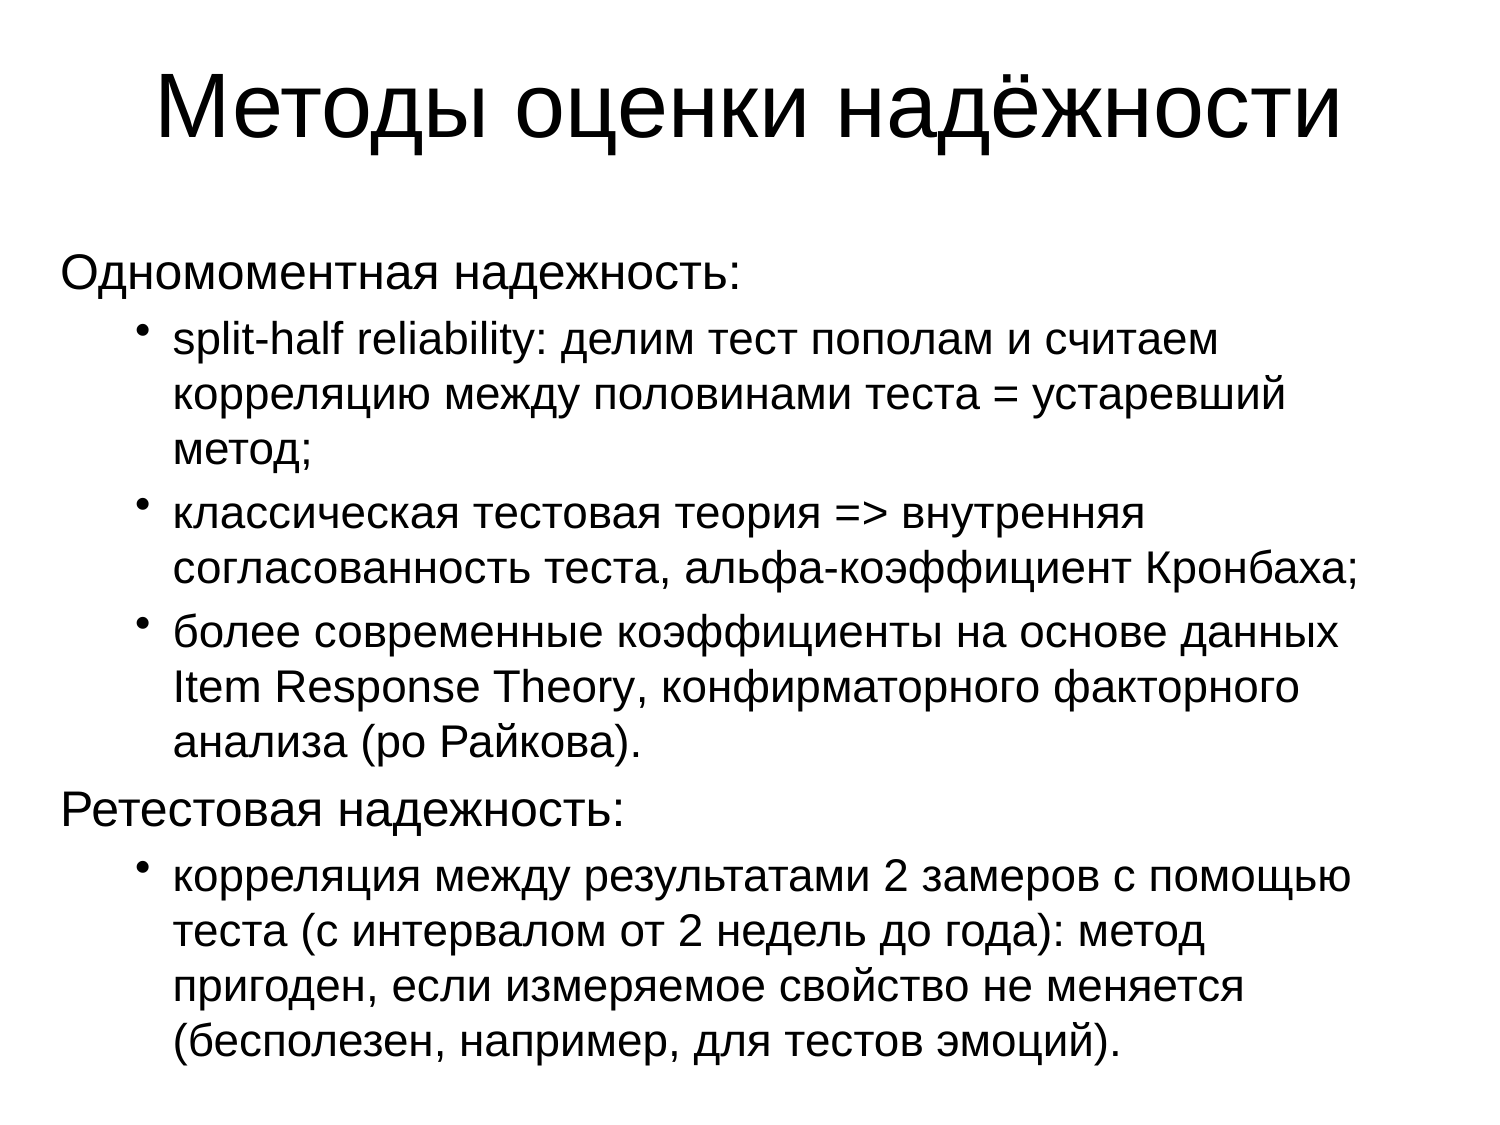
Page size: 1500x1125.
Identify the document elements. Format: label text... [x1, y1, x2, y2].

title Методы оценки надёжности [74, 6, 1426, 195]
list Одномоментная надежность: split-half reliability: делим тест пополам и считаем корреляцию между половинами теста = устаревший метод; классическая тестовая теория => внутренняя согласованность теста, альфа-коэффициент Кронбаха; более современные коэффициенты на основе данных Item Response Theory, конфирматорного факторного анализа (ро Райкова). Ретестовая надежность: корреляция между результатами 2 замеров с помощью теста (с интервалом от 2 недель до года): метод пригоден, если измеряемое свойство не меняется (бесполезен, например, для тестов эмоций). [0, 231, 1426, 1107]
